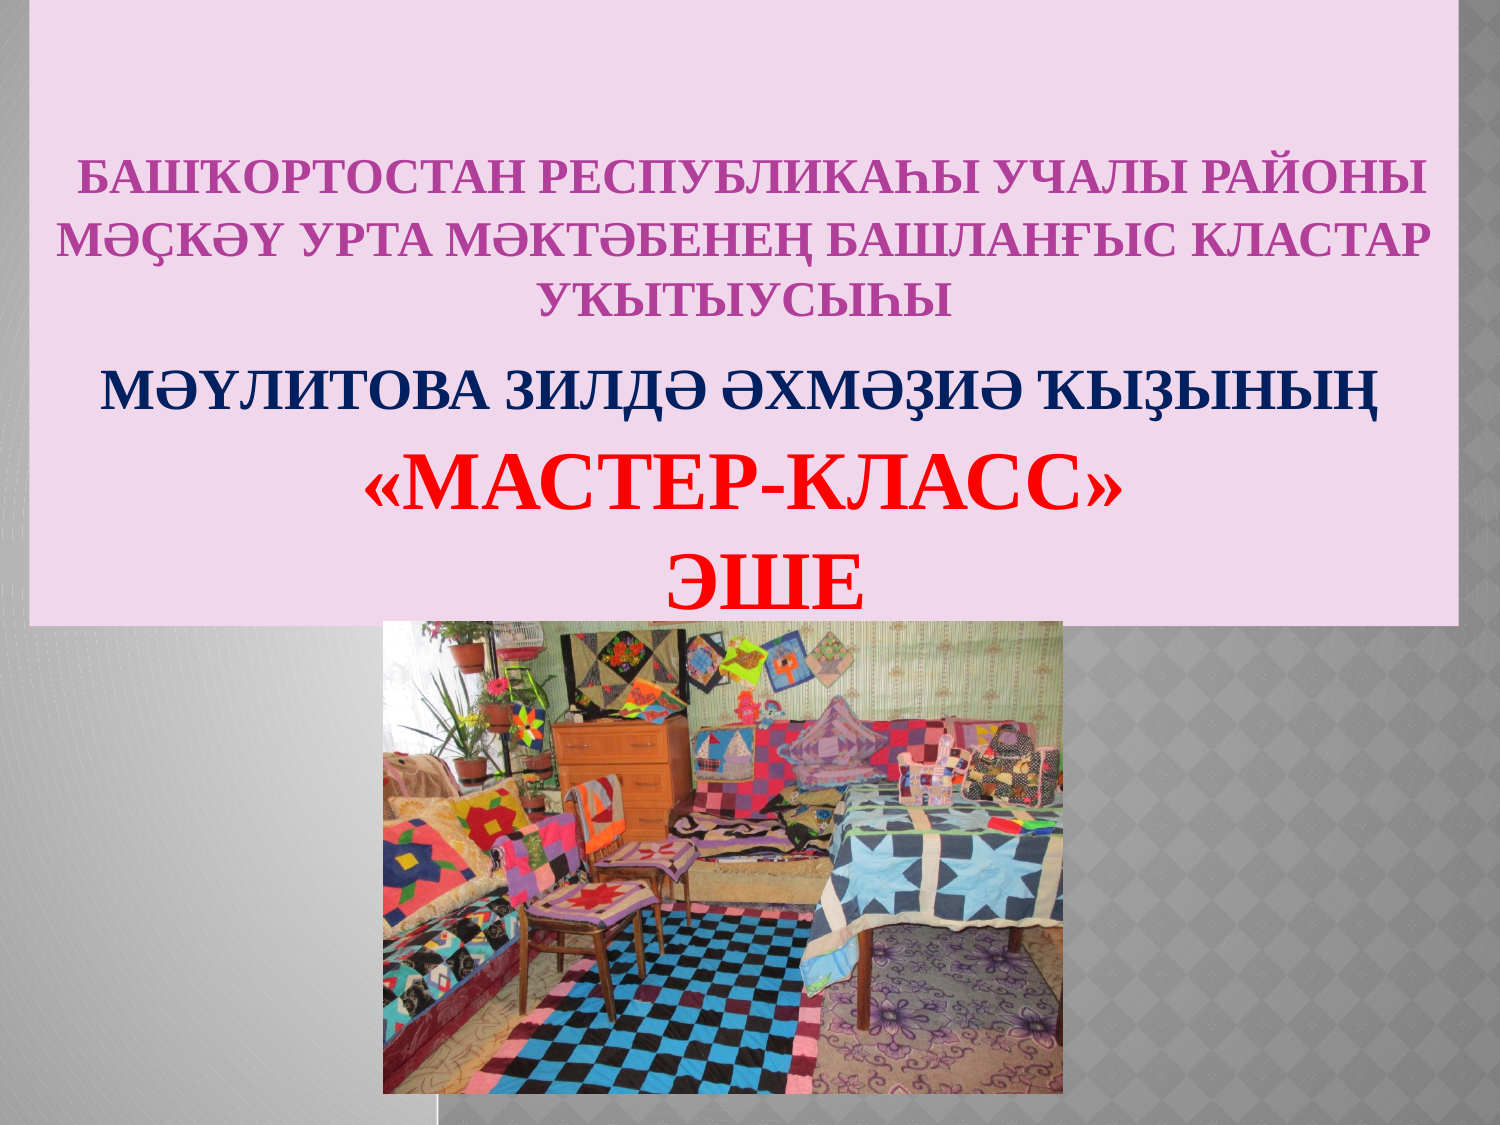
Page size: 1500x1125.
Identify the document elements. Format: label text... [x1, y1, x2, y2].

title Башҡортостан Республикаһы Учалы районы Мәҫкәү урта мәктәбенең башланғыс кластар уҡытыусыһы Мәүлитова Зилдә Әхмәҙиә ҡыҙының «Мастер-класс» эше [29, 0, 1459, 627]
picture [383, 621, 1063, 1095]
